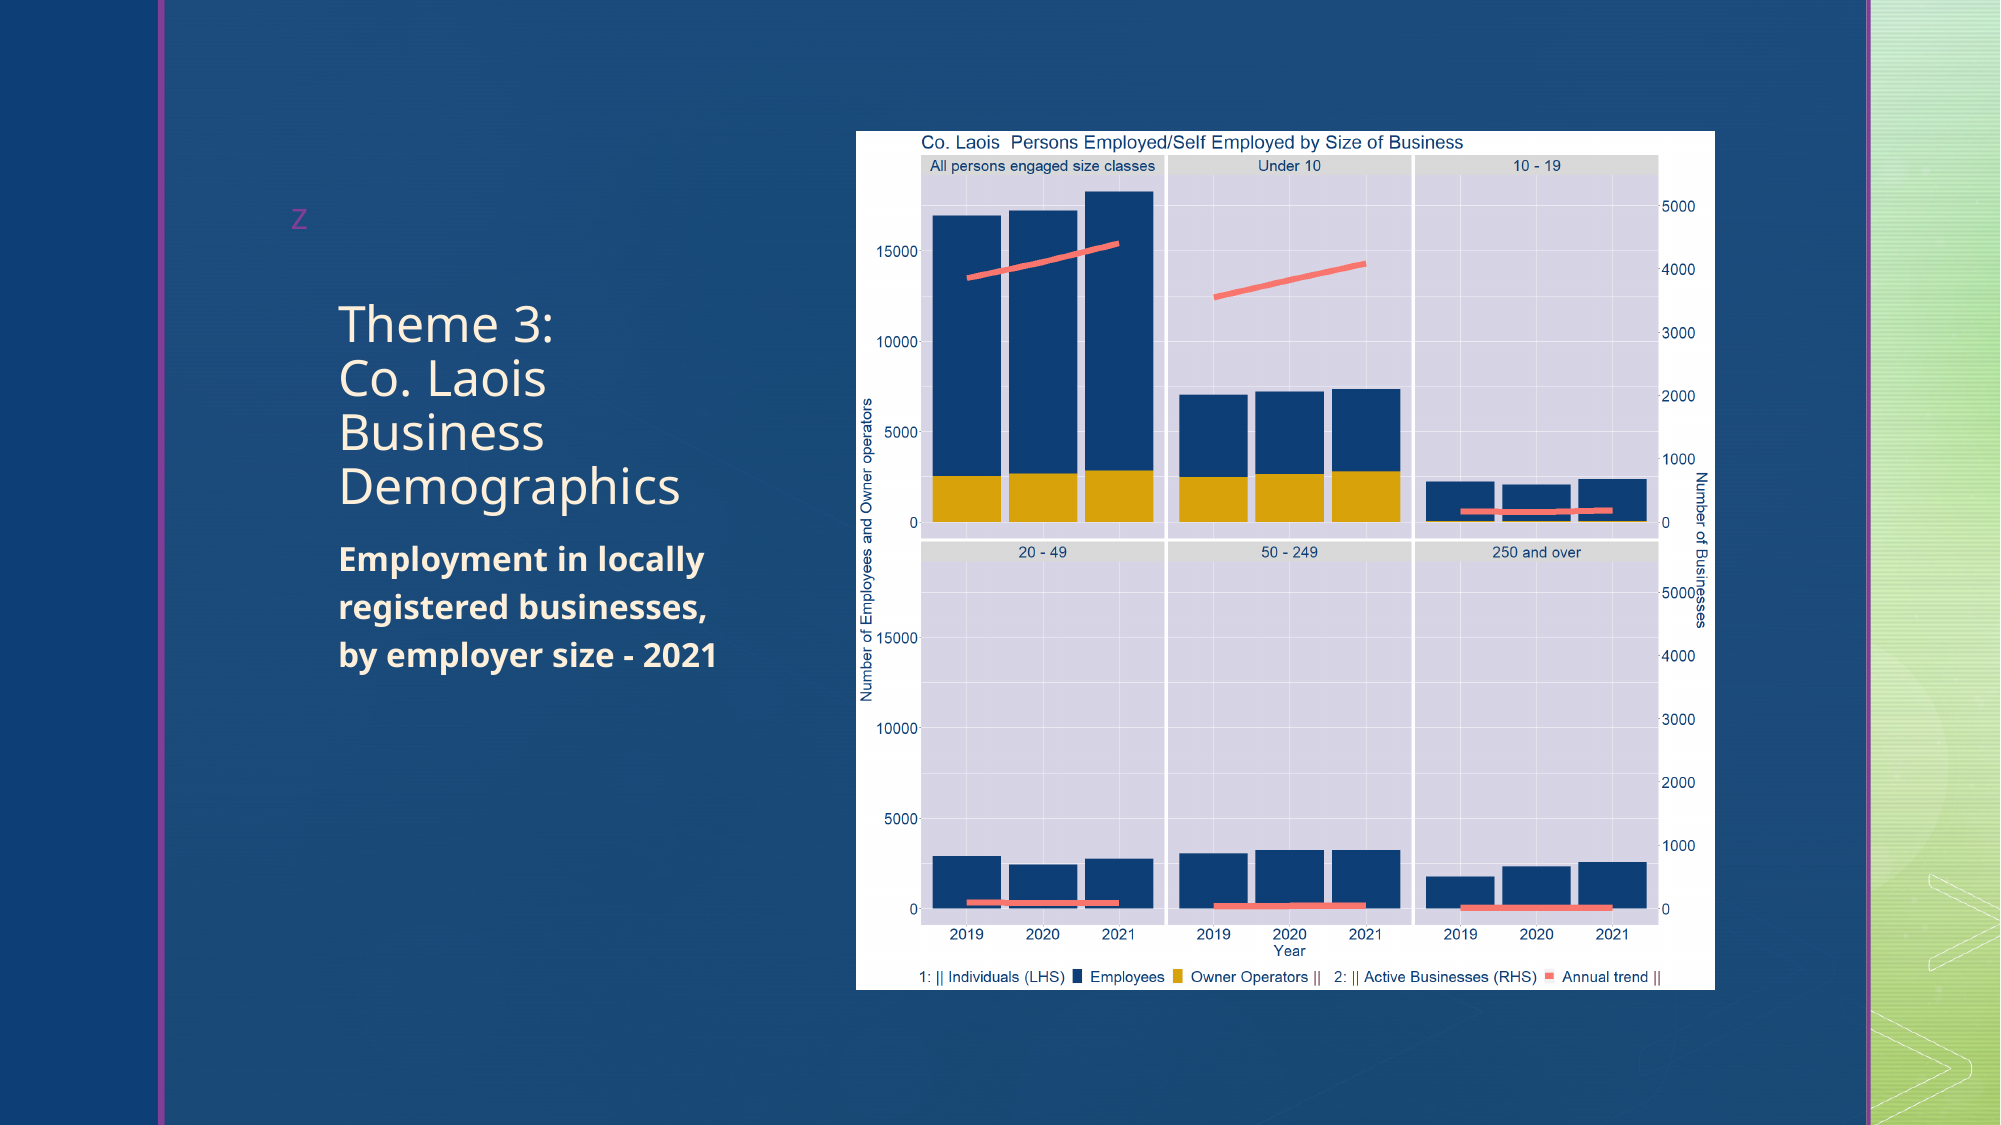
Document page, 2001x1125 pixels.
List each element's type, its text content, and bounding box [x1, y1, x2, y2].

title Theme 3: Co. Laois Business Demographics [323, 210, 761, 522]
list Employment in locally registered businesses, by employer size - 2021 [323, 522, 761, 915]
picture [855, 130, 1715, 990]
picture [1871, 0, 2001, 1125]
